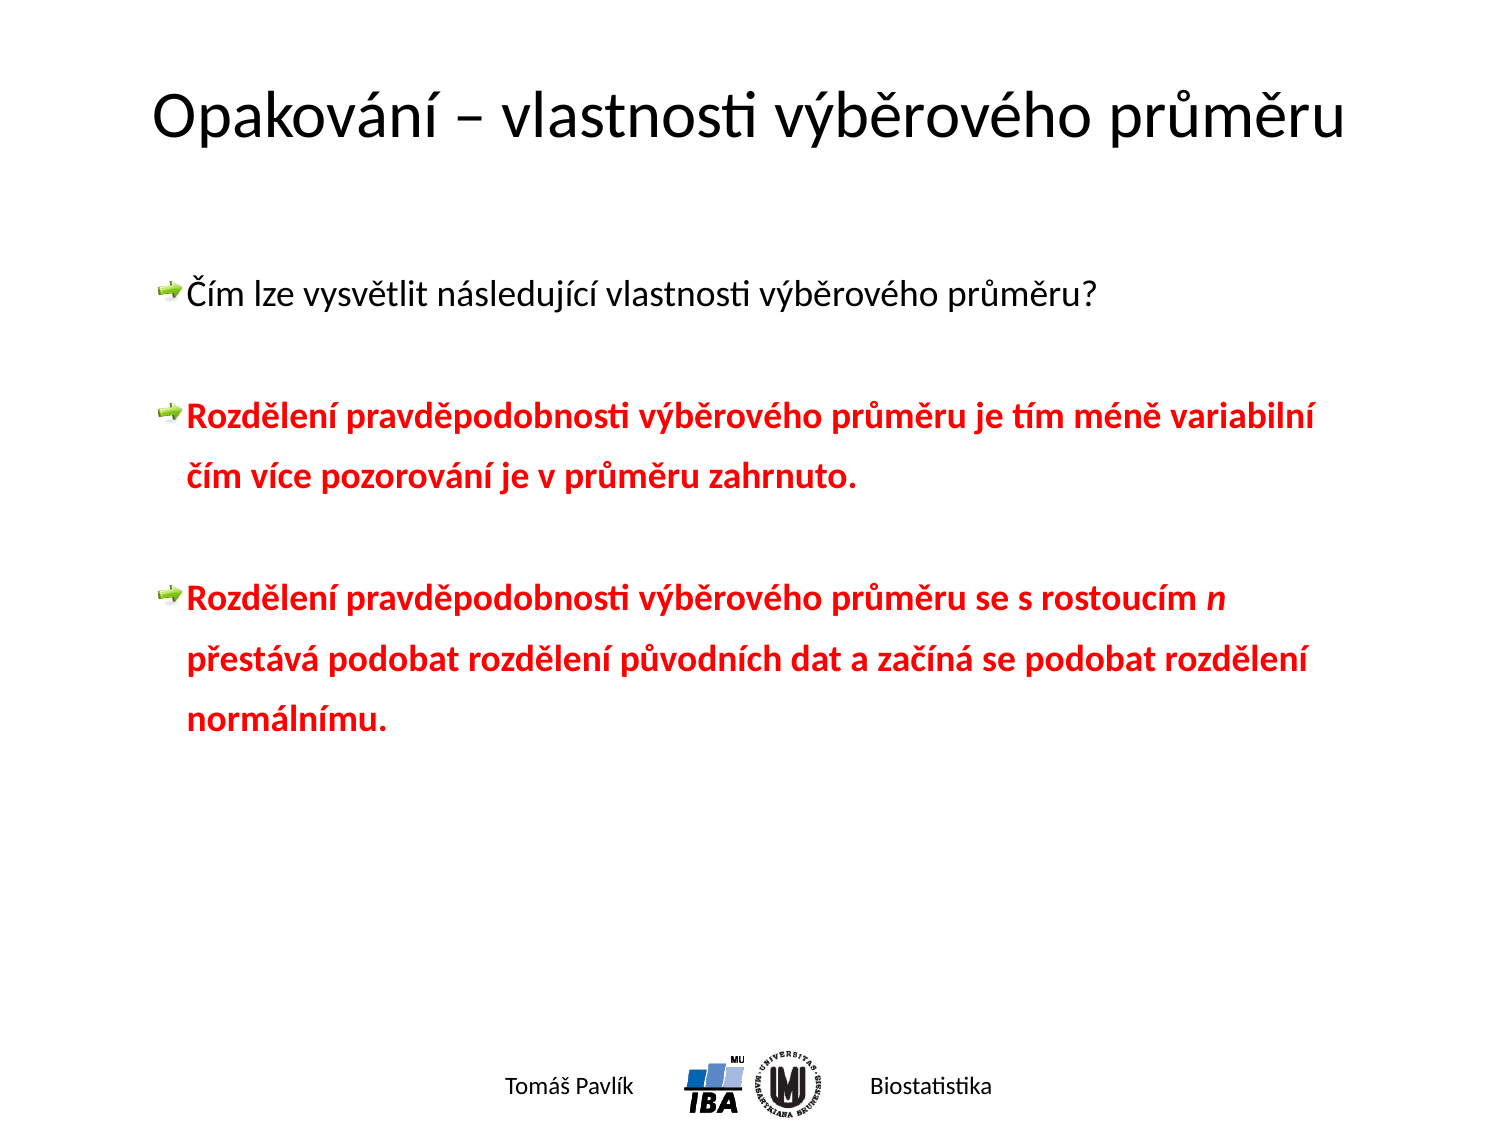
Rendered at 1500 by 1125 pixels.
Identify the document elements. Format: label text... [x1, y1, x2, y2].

title Opakování – vlastnosti výběrového průměru [75, 45, 1425, 176]
text_box Čím lze vysvětlit následující vlastnosti výběrového průměru? Rozdělení pravděpodobnosti výběrového průměru je tím méně variabilní čím více pozorování je v průměru zahrnuto. Rozdělení pravděpodobnosti výběrového průměru se s rostoucím n přestává podobat rozdělení původních dat a začíná se podobat rozdělení normálnímu. [141, 246, 1359, 1032]
picture [755, 1051, 821, 1118]
picture [156, 278, 184, 305]
picture [156, 582, 184, 609]
picture [684, 1056, 744, 1113]
picture [156, 400, 184, 427]
